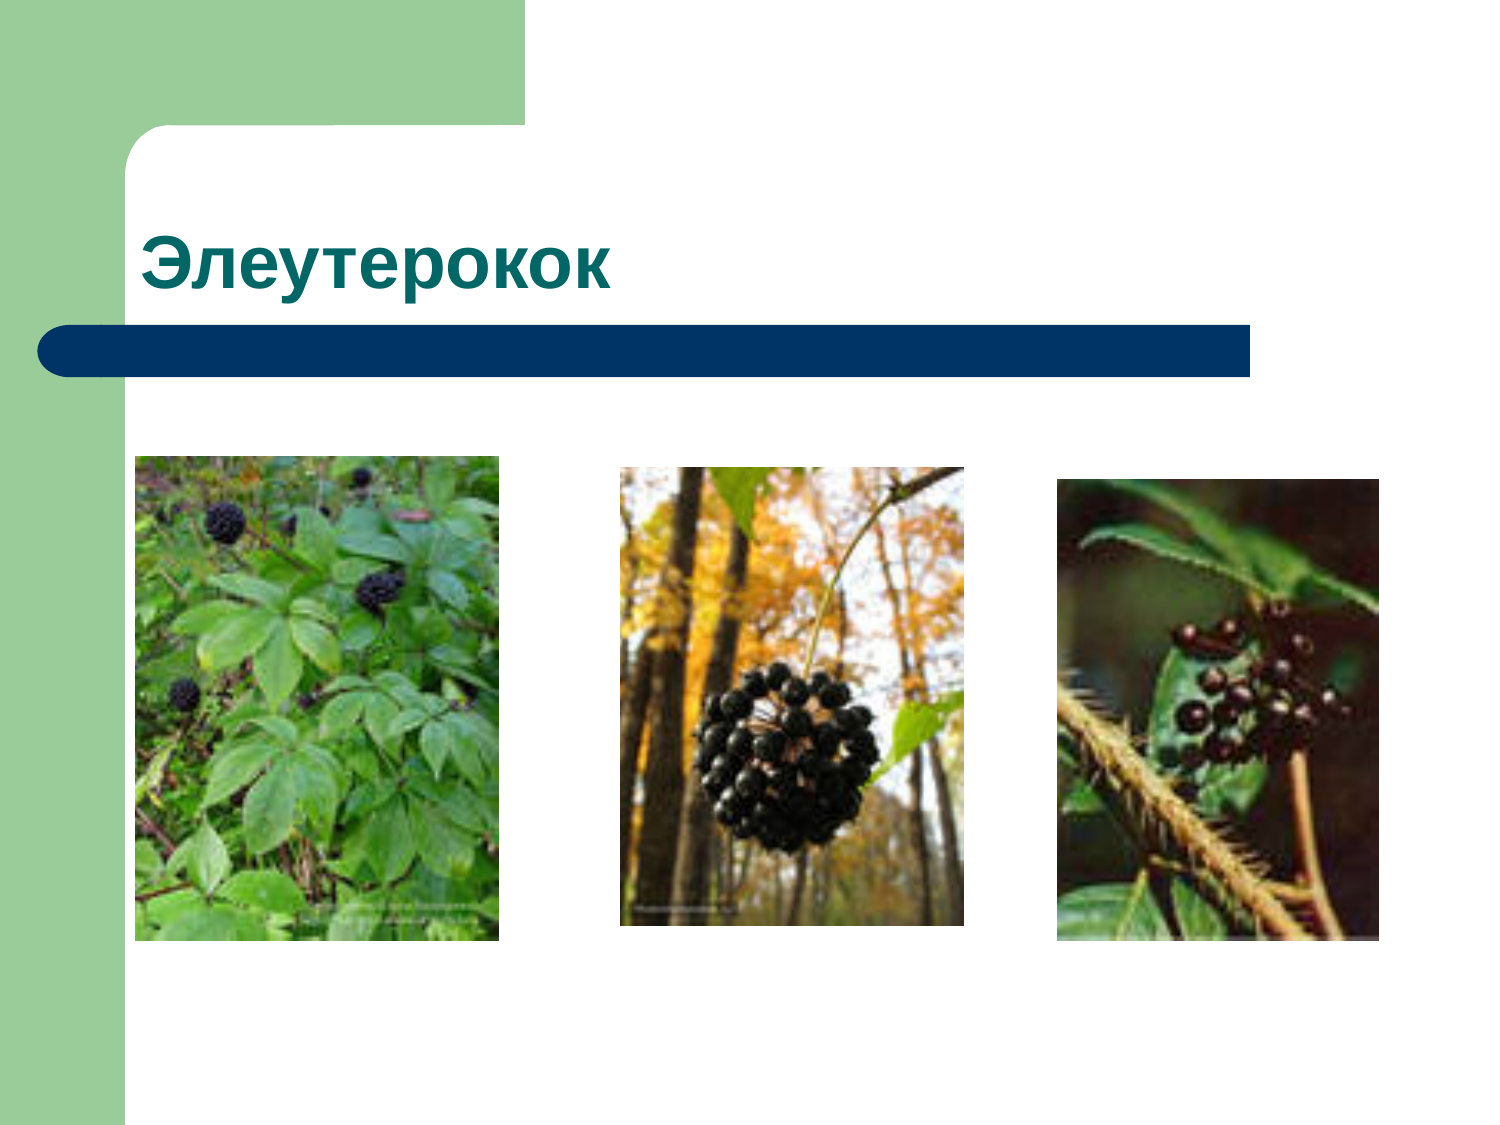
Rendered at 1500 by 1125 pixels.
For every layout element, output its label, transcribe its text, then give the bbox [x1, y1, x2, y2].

picture [1056, 479, 1379, 941]
title Элеутерокок [124, 124, 1426, 313]
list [135, 455, 499, 941]
picture [619, 467, 965, 926]
